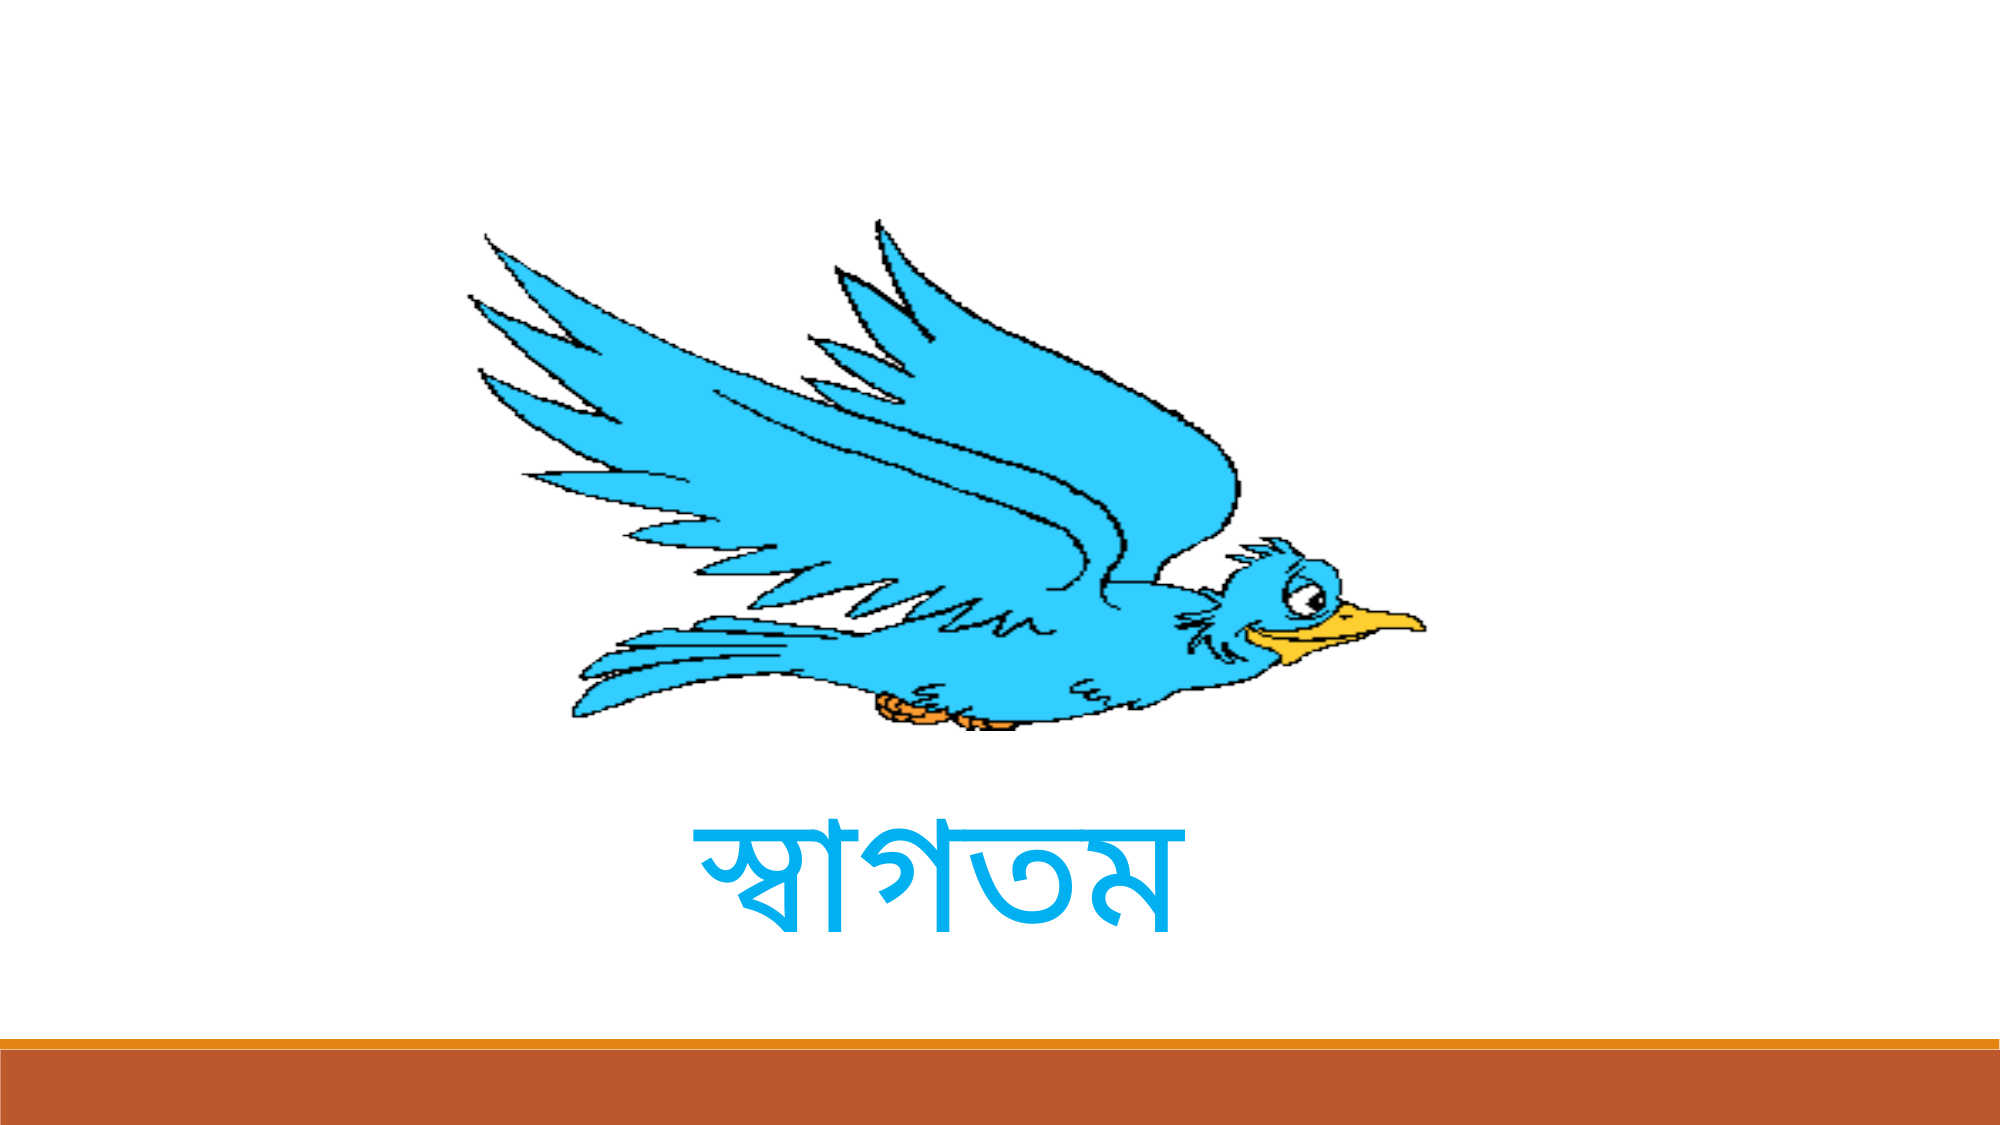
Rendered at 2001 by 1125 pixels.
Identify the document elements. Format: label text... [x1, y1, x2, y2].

text_box স্বাগতম [681, 760, 1470, 972]
picture [465, 218, 1456, 732]
